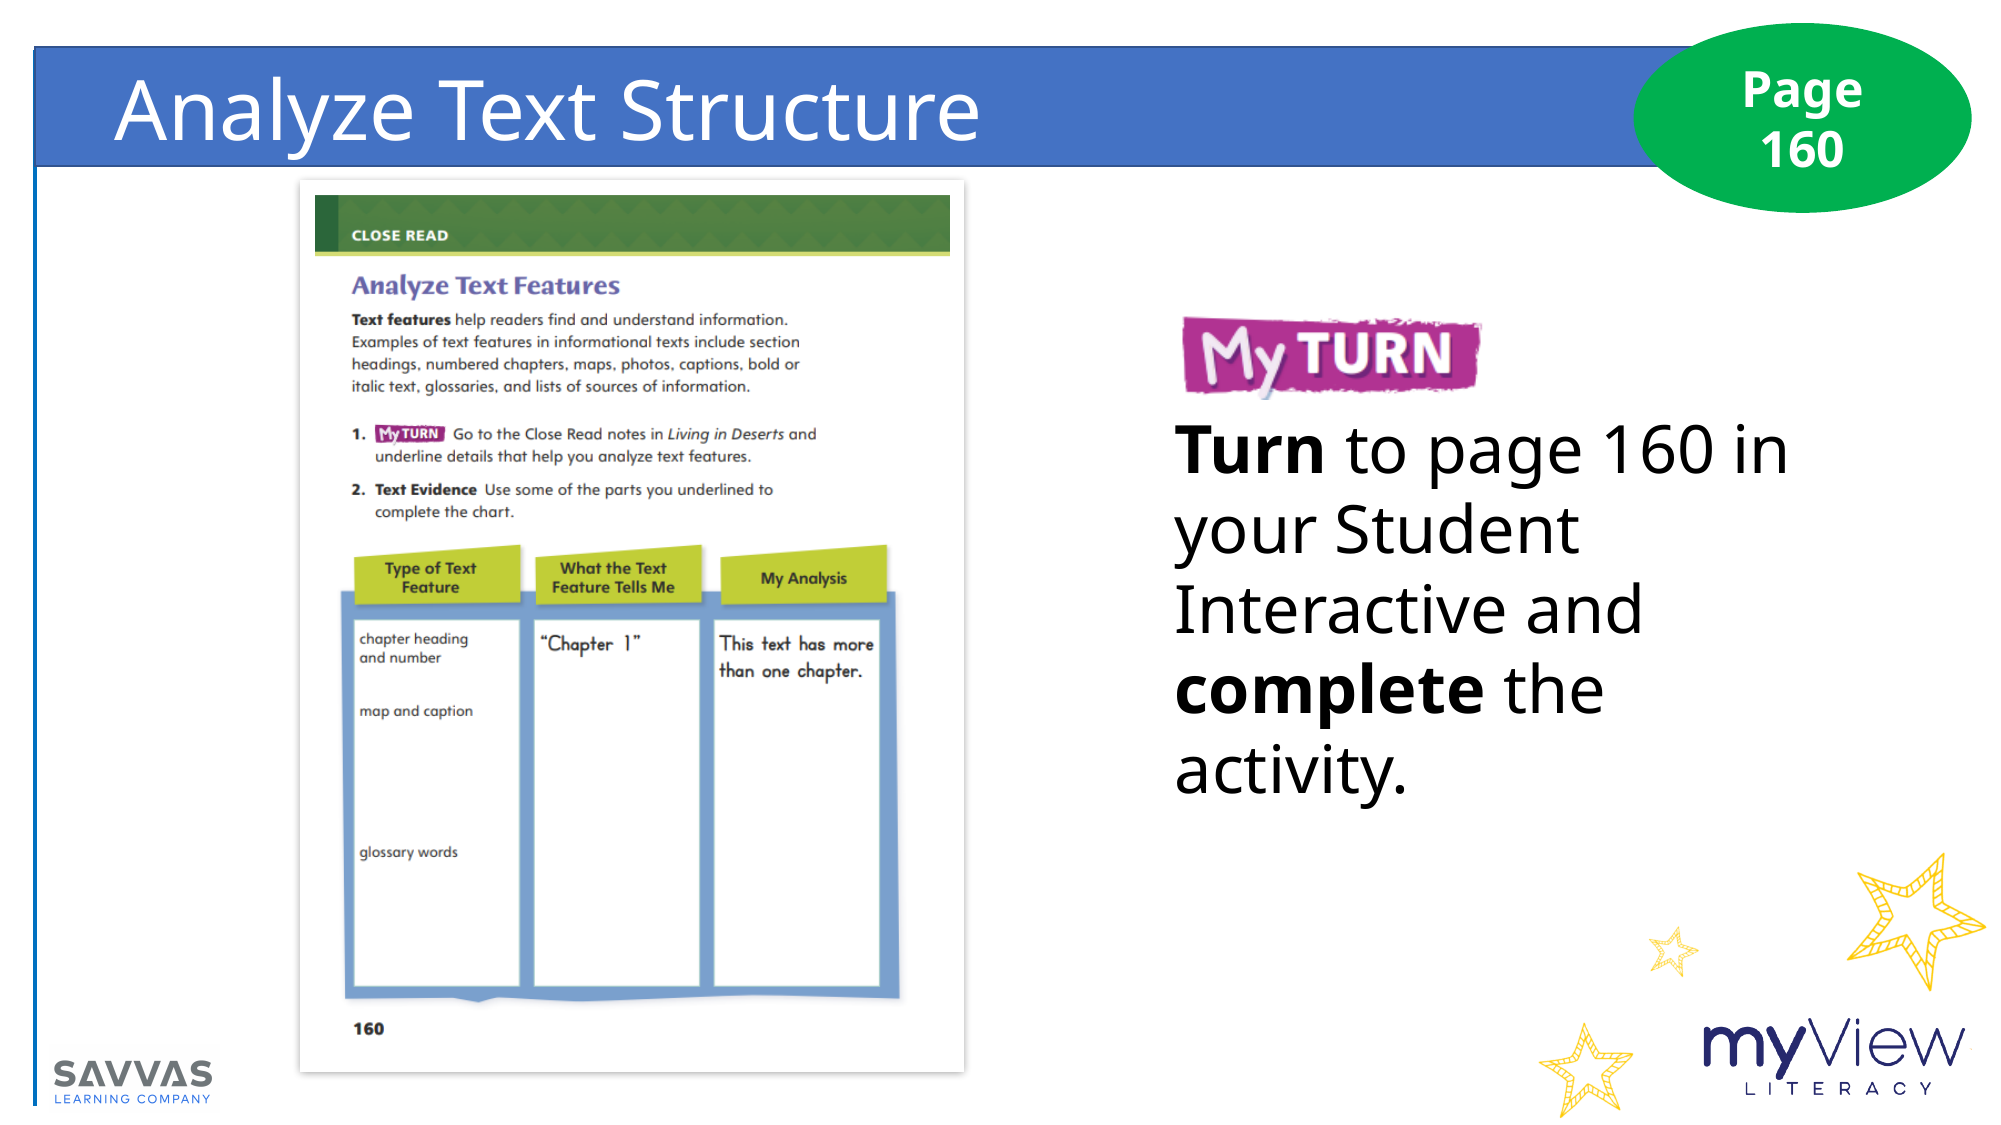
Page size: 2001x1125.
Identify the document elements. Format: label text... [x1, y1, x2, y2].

picture [1509, 814, 2000, 1125]
picture [48, 1043, 220, 1113]
text_box Turn to page 160 in your Student Interactive and complete the activity. [1159, 399, 1837, 815]
picture [1175, 305, 1487, 401]
text_box Page 160 [1633, 23, 1972, 213]
text_box Analyze Text Structure [34, 46, 1690, 167]
picture [314, 194, 950, 1058]
